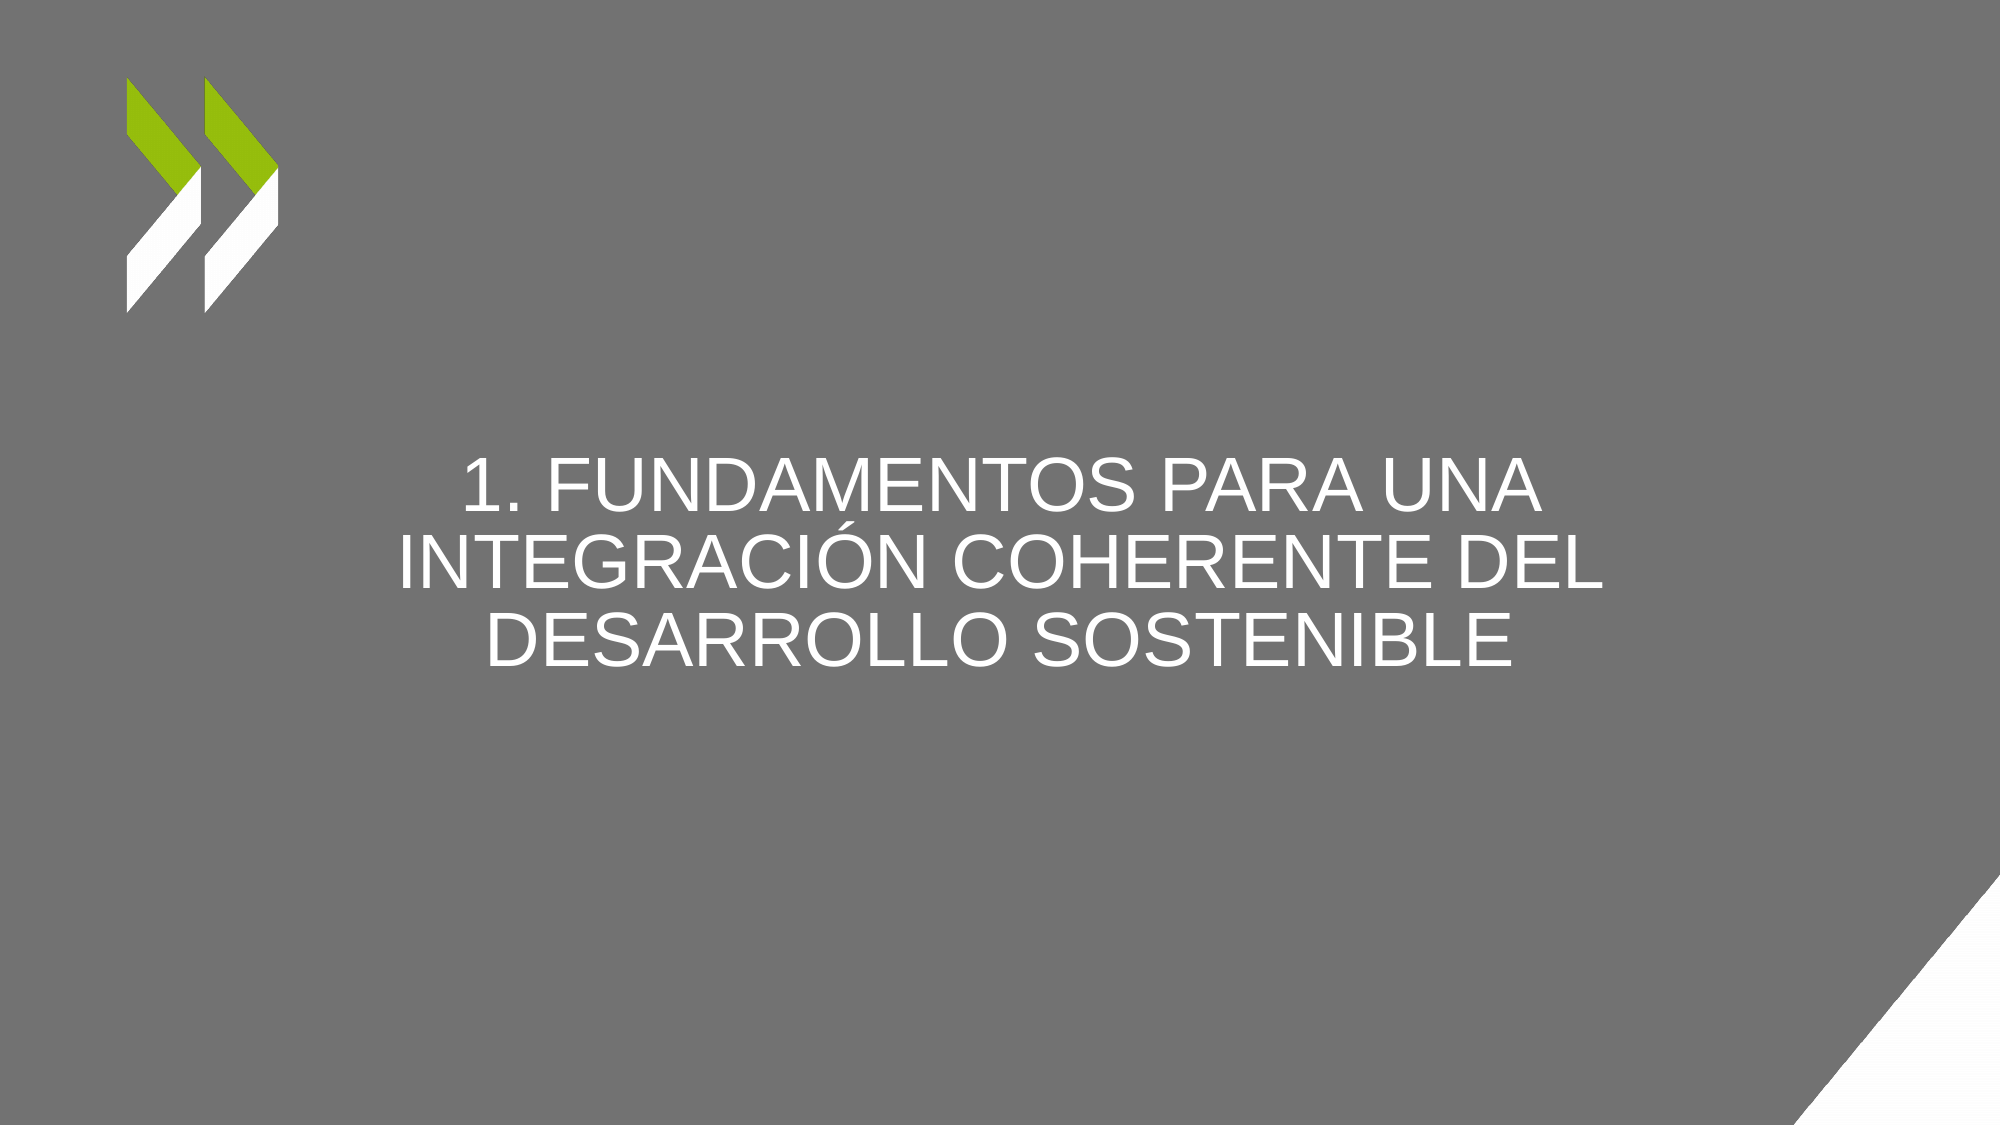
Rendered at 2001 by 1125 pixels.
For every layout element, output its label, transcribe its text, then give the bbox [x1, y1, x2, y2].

title 1. Fundamentos para una integración coherente del desarrollo sostenible [275, 441, 1725, 691]
